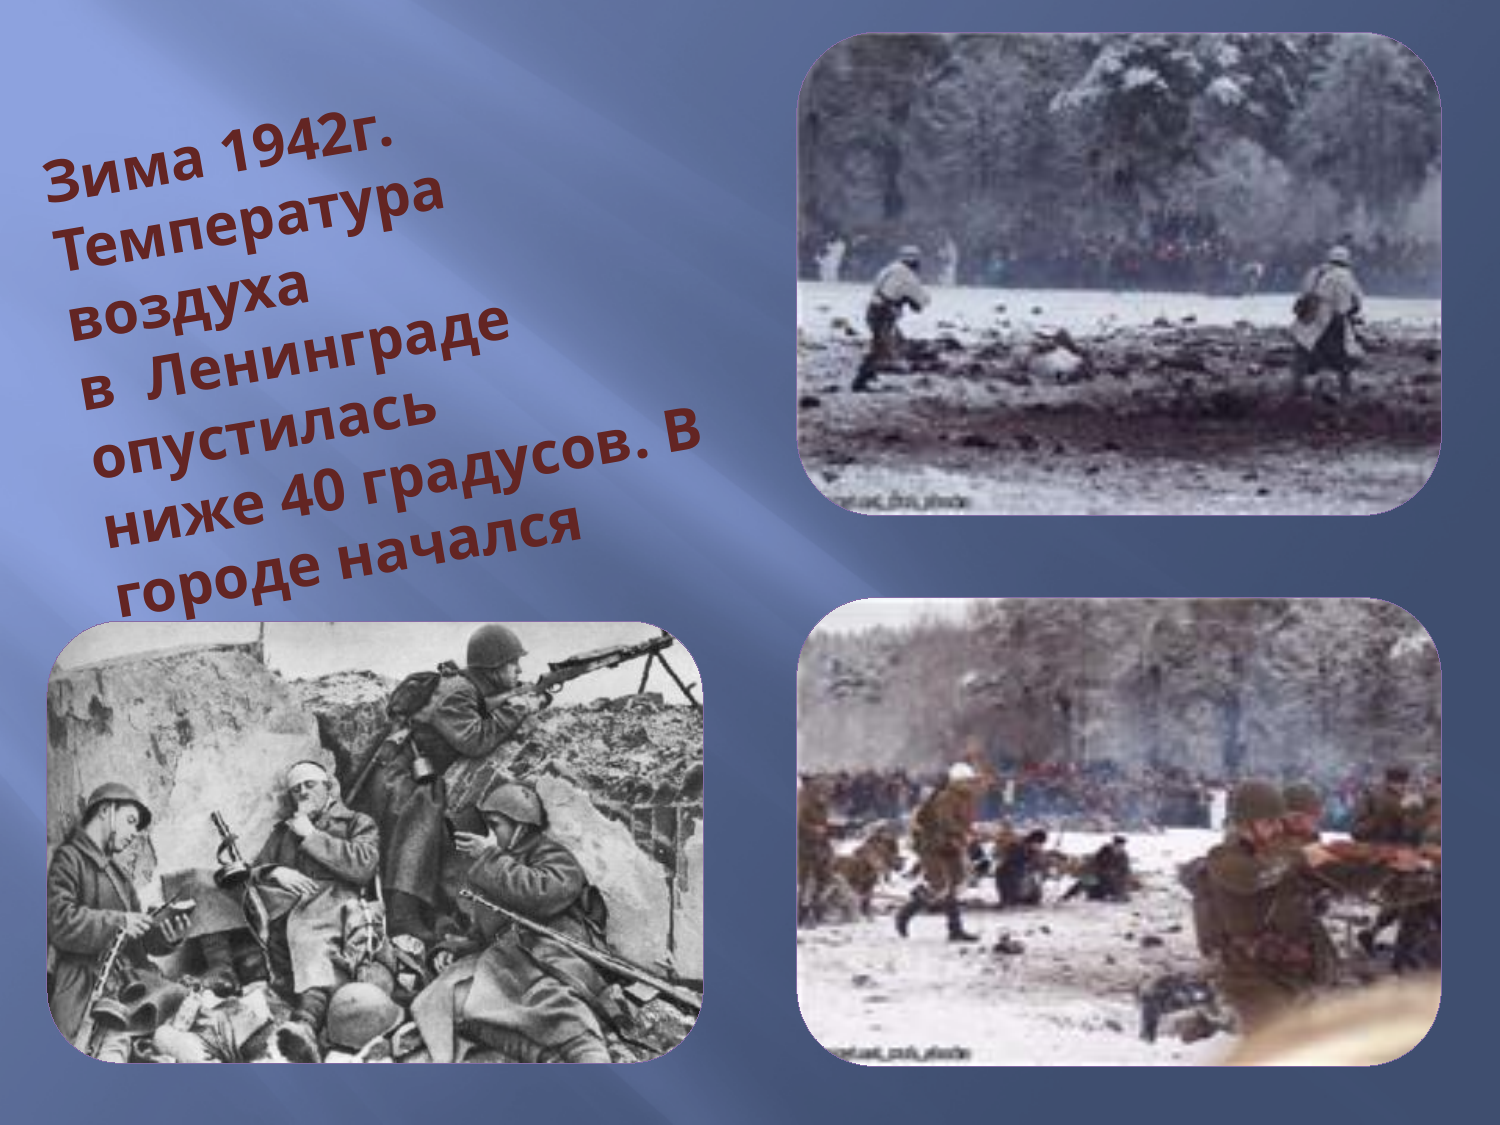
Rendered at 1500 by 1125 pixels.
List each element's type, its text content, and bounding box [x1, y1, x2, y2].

picture [796, 31, 1442, 516]
text_box Зима 1942г. Температура воздуха в Ленинграде опустилась ниже 40 градусов. В городе начался голод. [21, 28, 783, 618]
picture [796, 597, 1442, 1067]
picture [46, 620, 704, 1064]
